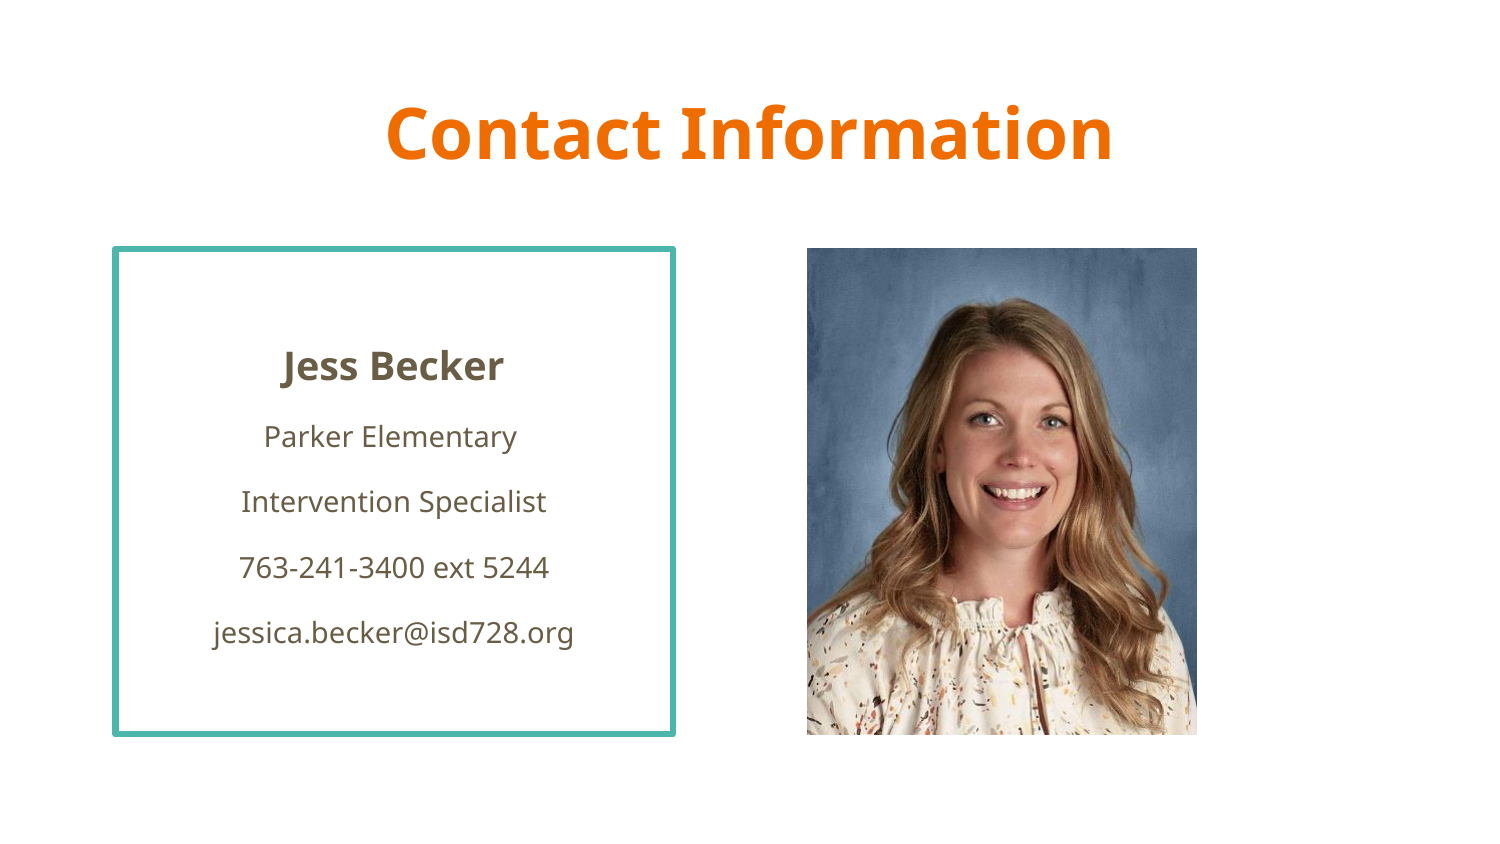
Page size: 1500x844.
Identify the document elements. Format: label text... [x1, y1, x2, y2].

list Jess Becker Parker Elementary Intervention Specialist 763-241-3400 ext 5244 jessica.becker@isd728.org [115, 248, 673, 735]
title Contact Information [51, 72, 1449, 189]
picture [807, 248, 1197, 735]
